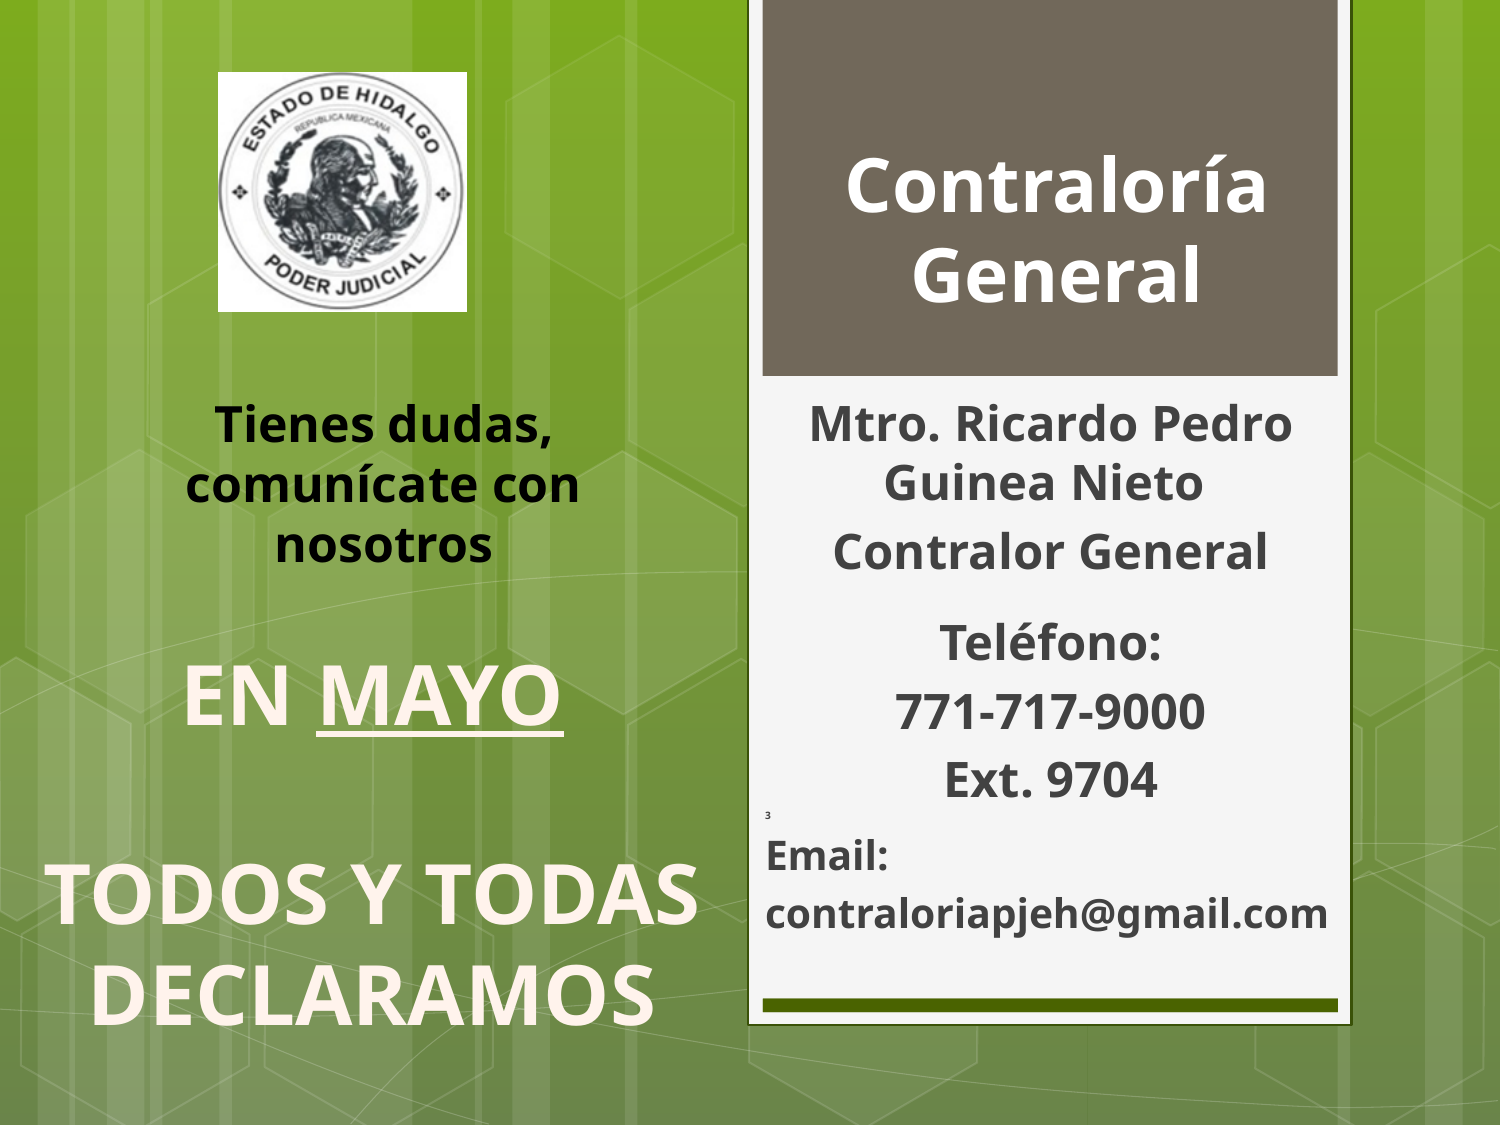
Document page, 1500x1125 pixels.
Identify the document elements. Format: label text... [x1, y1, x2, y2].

text_box Tienes dudas, comunícate con nosotros [88, 385, 680, 580]
picture [218, 72, 467, 312]
text_box EN MAYO TODOS Y TODAS DECLARAMOS [17, 634, 727, 1050]
title Contraloría General [785, 45, 1329, 325]
subtitle Mtro. Ricardo Pedro Guinea Nieto Contralor General Teléfono: 771-717-9000 Ext. 9704 3 Email: contraloriapjeh@gmail.com [750, 385, 1353, 988]
